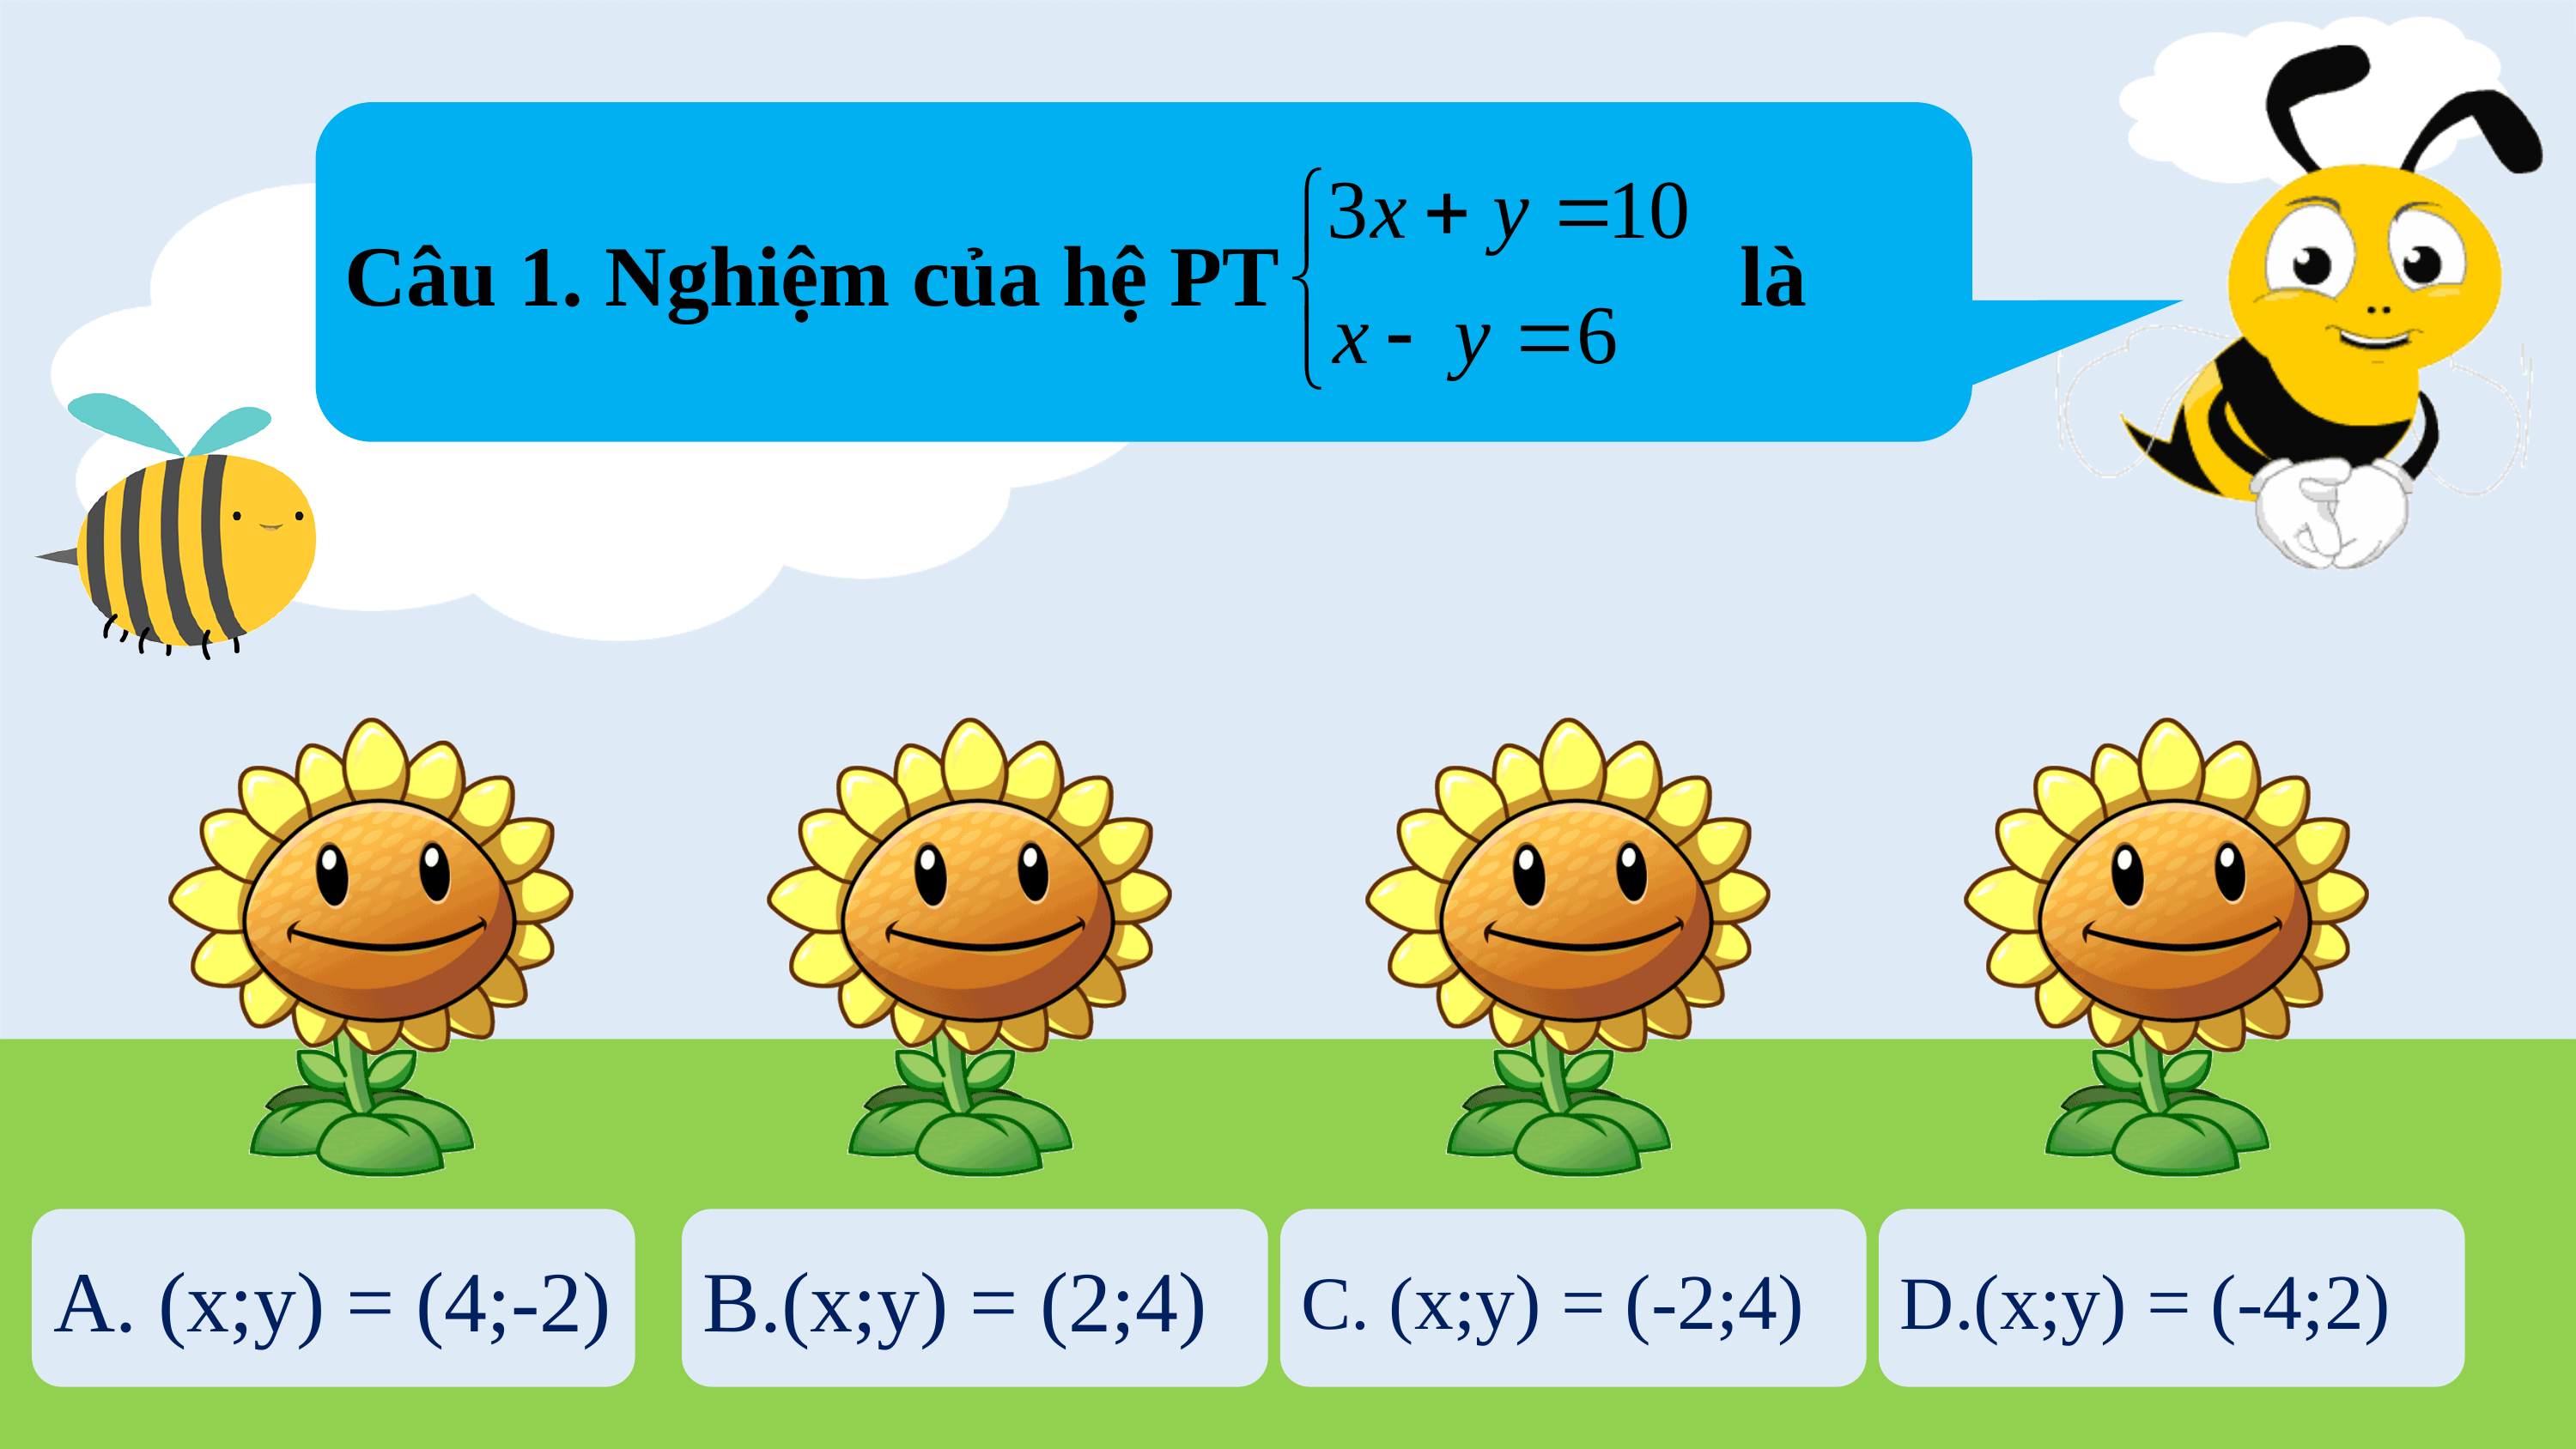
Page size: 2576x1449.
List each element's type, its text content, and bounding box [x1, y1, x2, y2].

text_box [1274, 152, 1701, 409]
text_box C. (x;y) = (-2;4) [1279, 1215, 1868, 1388]
picture [0, 0, 2576, 1449]
text_box A. (x;y) = (4;-2) [31, 1208, 636, 1388]
text_box B.(x;y) = (2;4) [681, 1215, 1269, 1388]
text_box D.(x;y) = (-4;2) [1877, 1215, 2466, 1388]
text_box Câu 1. Nghiệm của hệ PT là [314, 101, 1996, 443]
